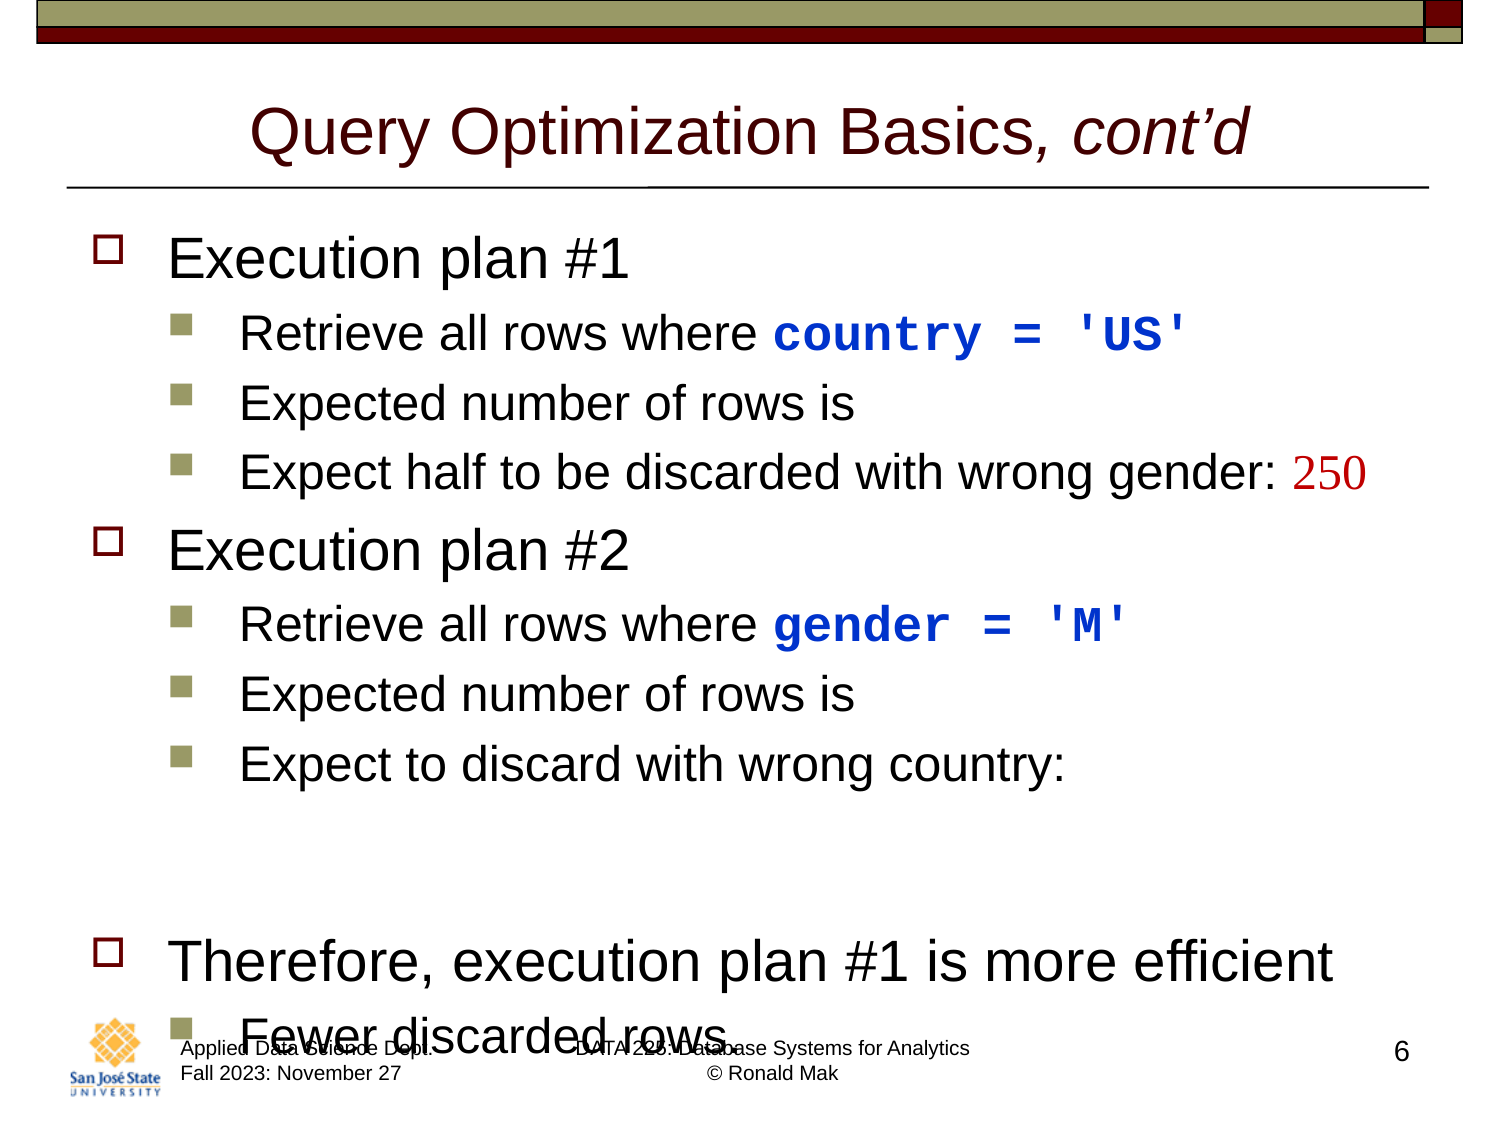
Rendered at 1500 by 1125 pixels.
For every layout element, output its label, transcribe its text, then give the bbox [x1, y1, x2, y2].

title Query Optimization Basics, cont’d [75, 67, 1425, 175]
picture [60, 1012, 166, 1112]
slide_number 6 [1112, 1025, 1425, 1100]
